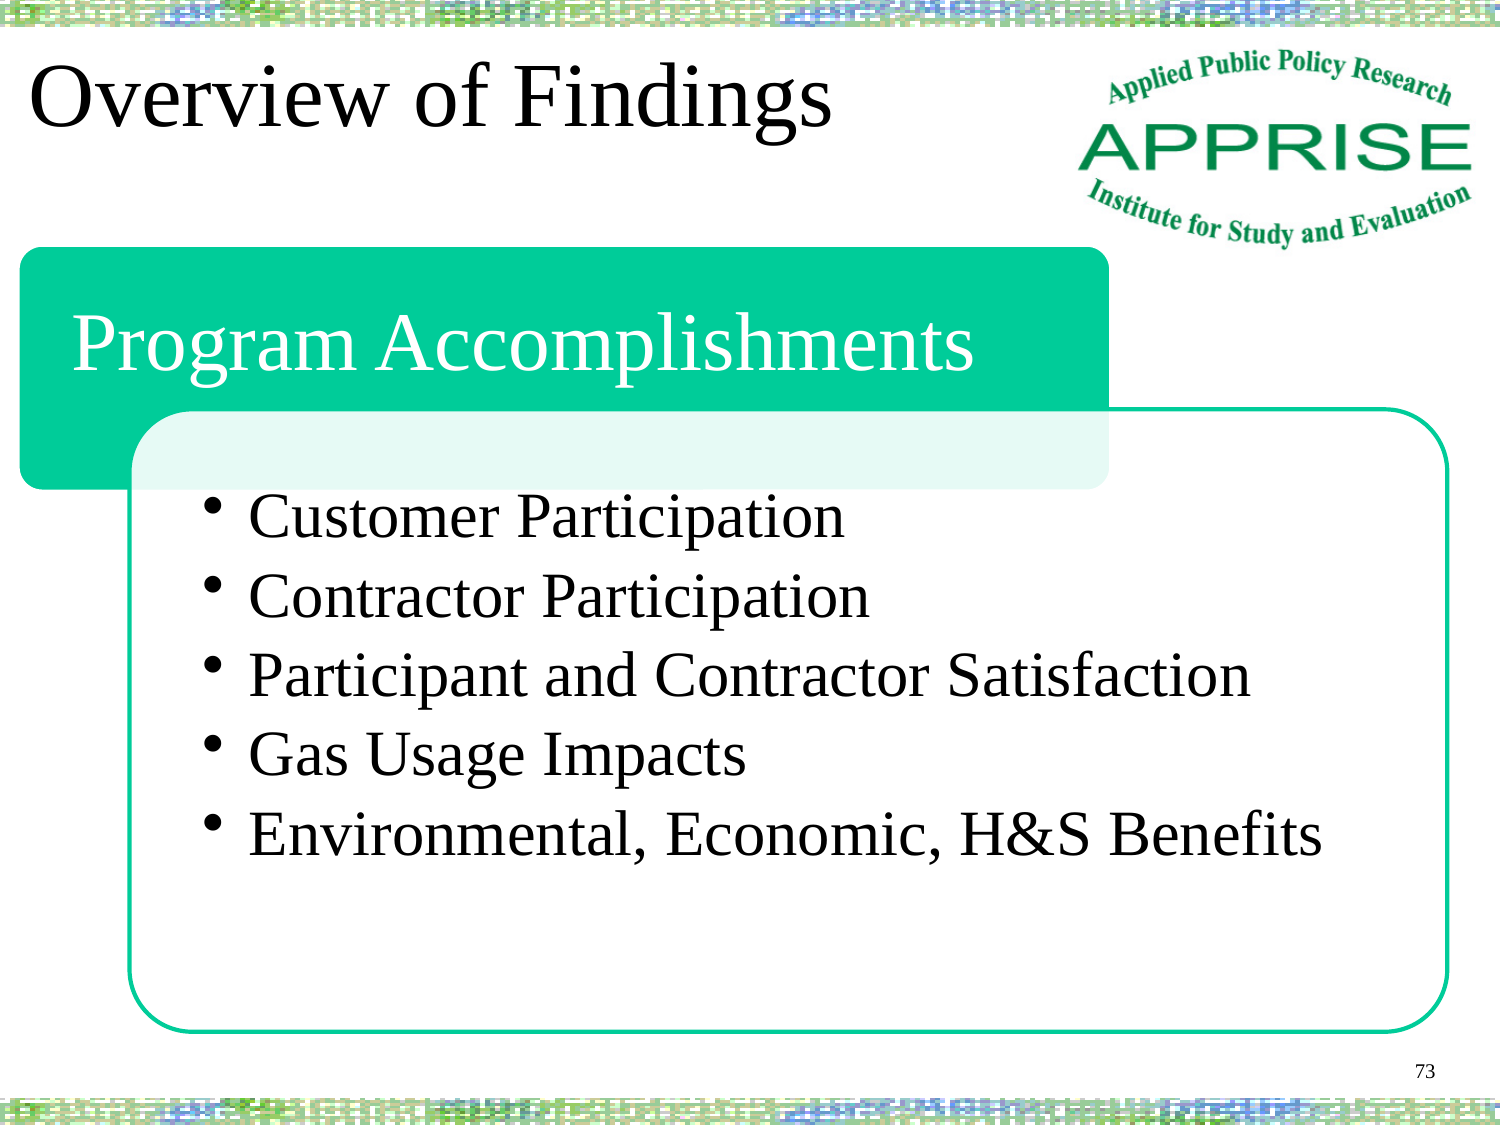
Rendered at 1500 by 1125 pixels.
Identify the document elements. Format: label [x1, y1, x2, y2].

list [16, 240, 1449, 1037]
picture [0, 1098, 1500, 1125]
picture [0, 0, 1500, 276]
text_box [13, 27, 1049, 264]
text_box [1399, 1050, 1463, 1090]
